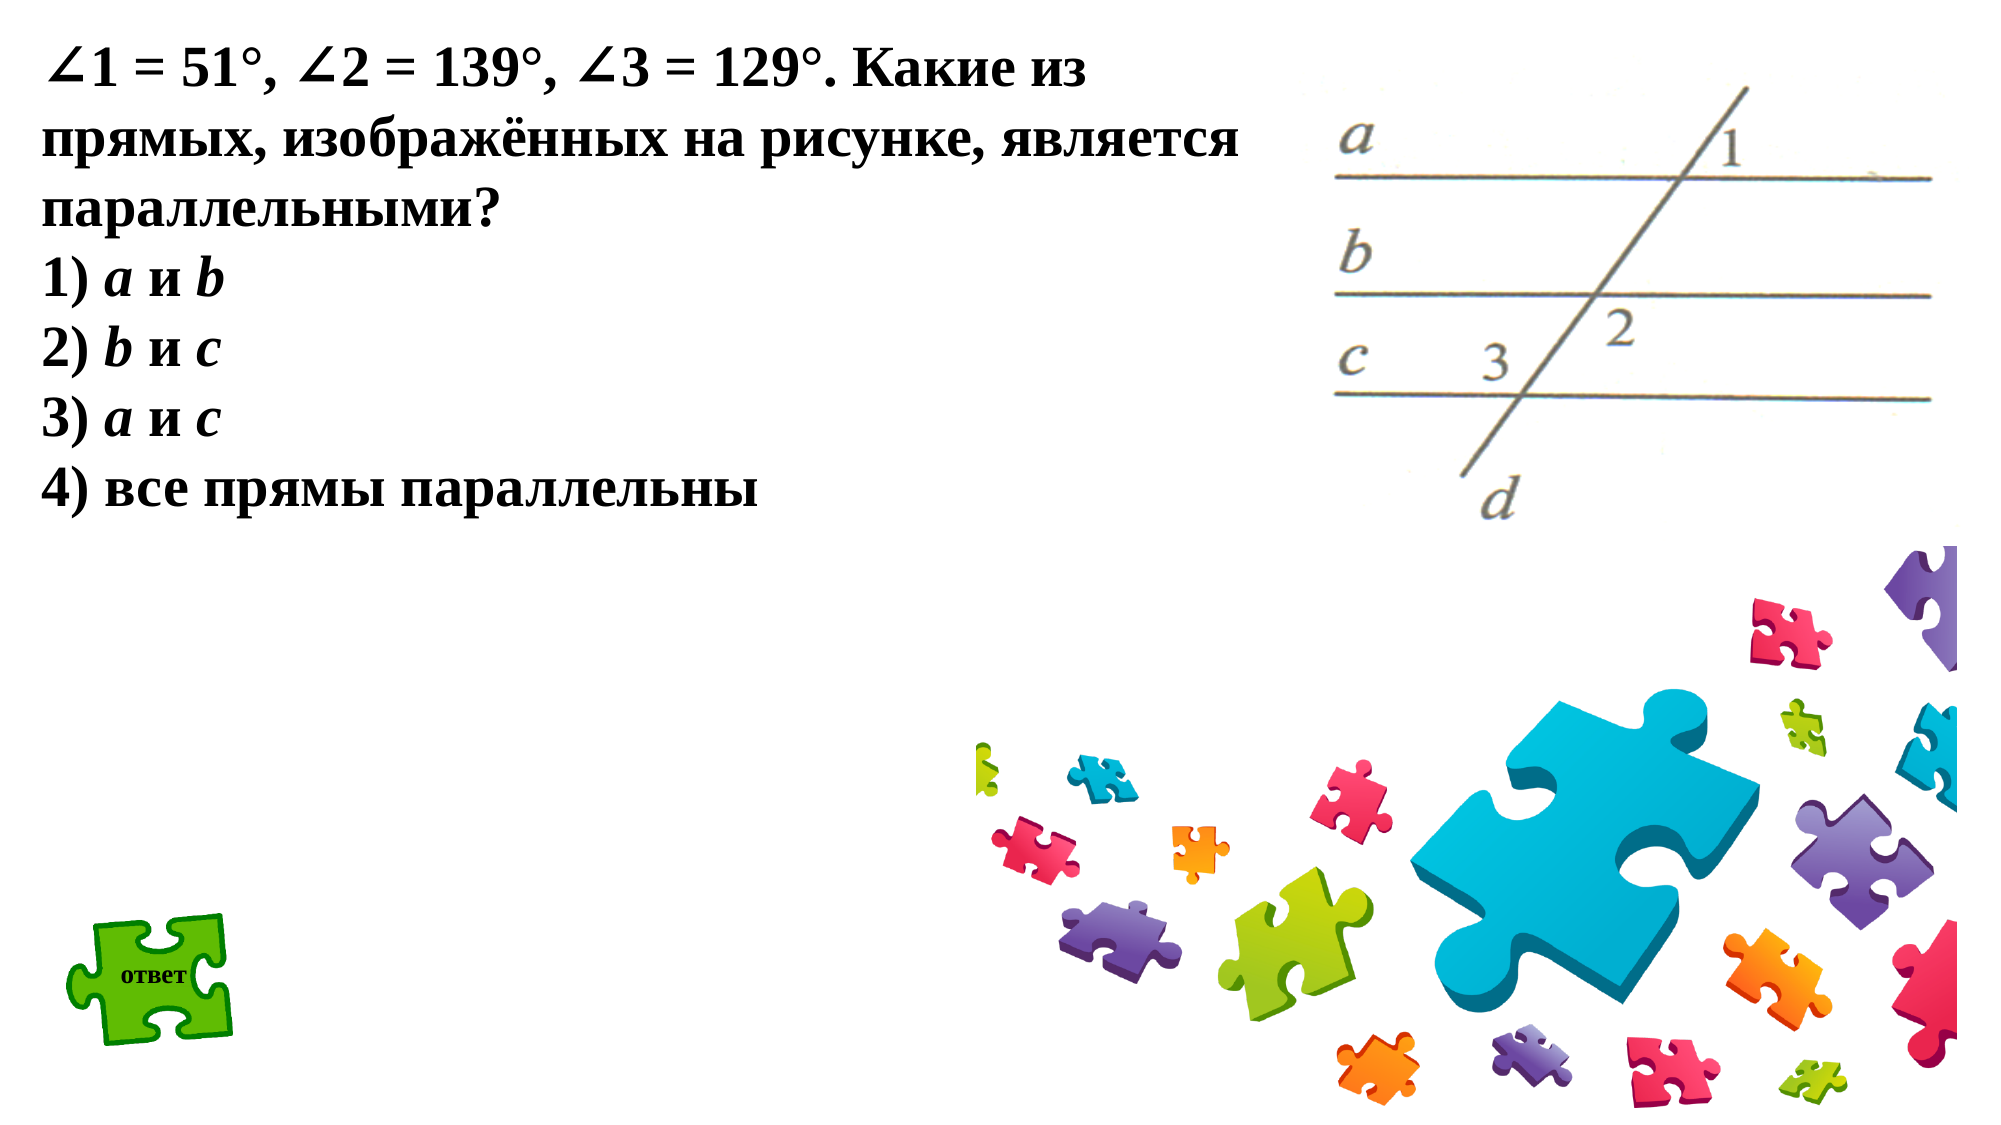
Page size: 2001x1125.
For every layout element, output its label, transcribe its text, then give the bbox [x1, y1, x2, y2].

picture [975, 47, 1969, 1110]
picture [65, 913, 233, 1047]
text_box ∠1 = 51°, ∠2 = 139°, ∠3 = 129°. Какие из прямых, изображённых на рисунке, является параллельными? 1) a и b 2) b и c 3) a и с 4) все прямы параллельны [26, 20, 1291, 526]
